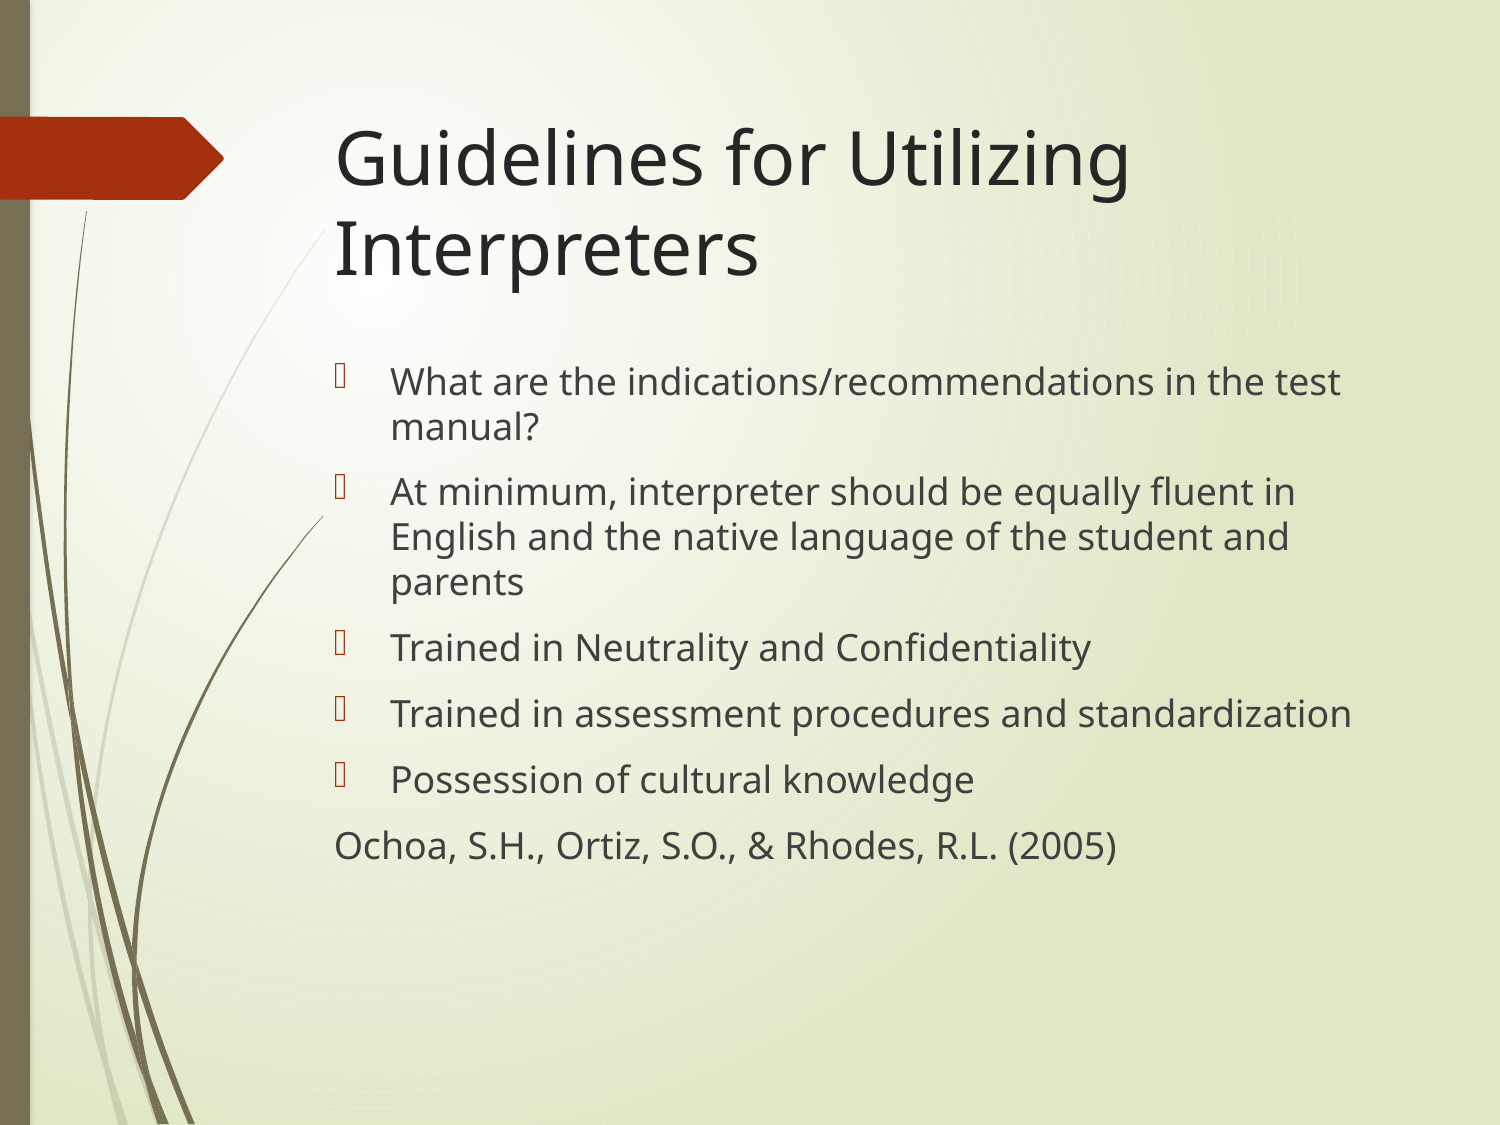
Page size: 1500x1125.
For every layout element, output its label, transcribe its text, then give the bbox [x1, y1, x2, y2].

list What are the indications/recommendations in the test manual? At minimum, interpreter should be equally fluent in English and the native language of the student and parents Trained in Neutrality and Confidentiality Trained in assessment procedures and standardization Possession of cultural knowledge Ochoa, S.H., Ortiz, S.O., & Rhodes, R.L. (2005) [318, 350, 1400, 970]
title Guidelines for Utilizing Interpreters [319, 102, 1400, 313]
